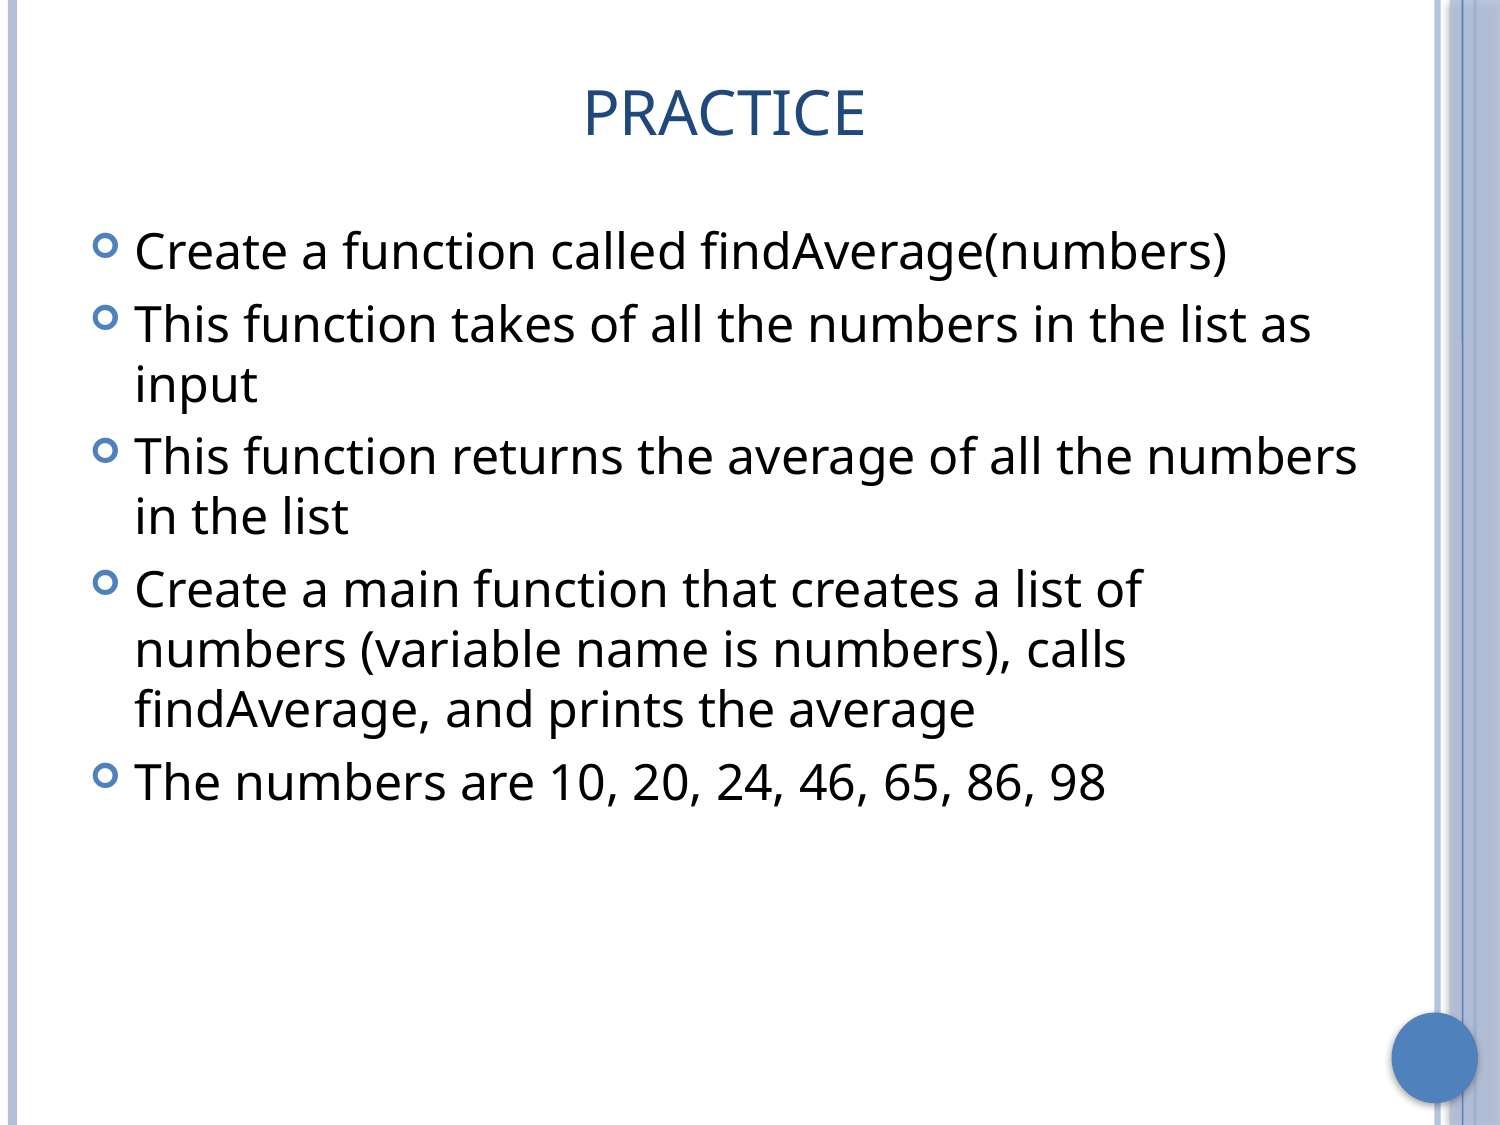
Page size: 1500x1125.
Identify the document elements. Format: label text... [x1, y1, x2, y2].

title Practice [75, 45, 1375, 175]
list Create a function called findAverage(numbers) This function takes of all the numbers in the list as input This function returns the average of all the numbers in the list Create a main function that creates a list of numbers (variable name is numbers), calls findAverage, and prints the average The numbers are 10, 20, 24, 46, 65, 86, 98 [75, 212, 1375, 1062]
